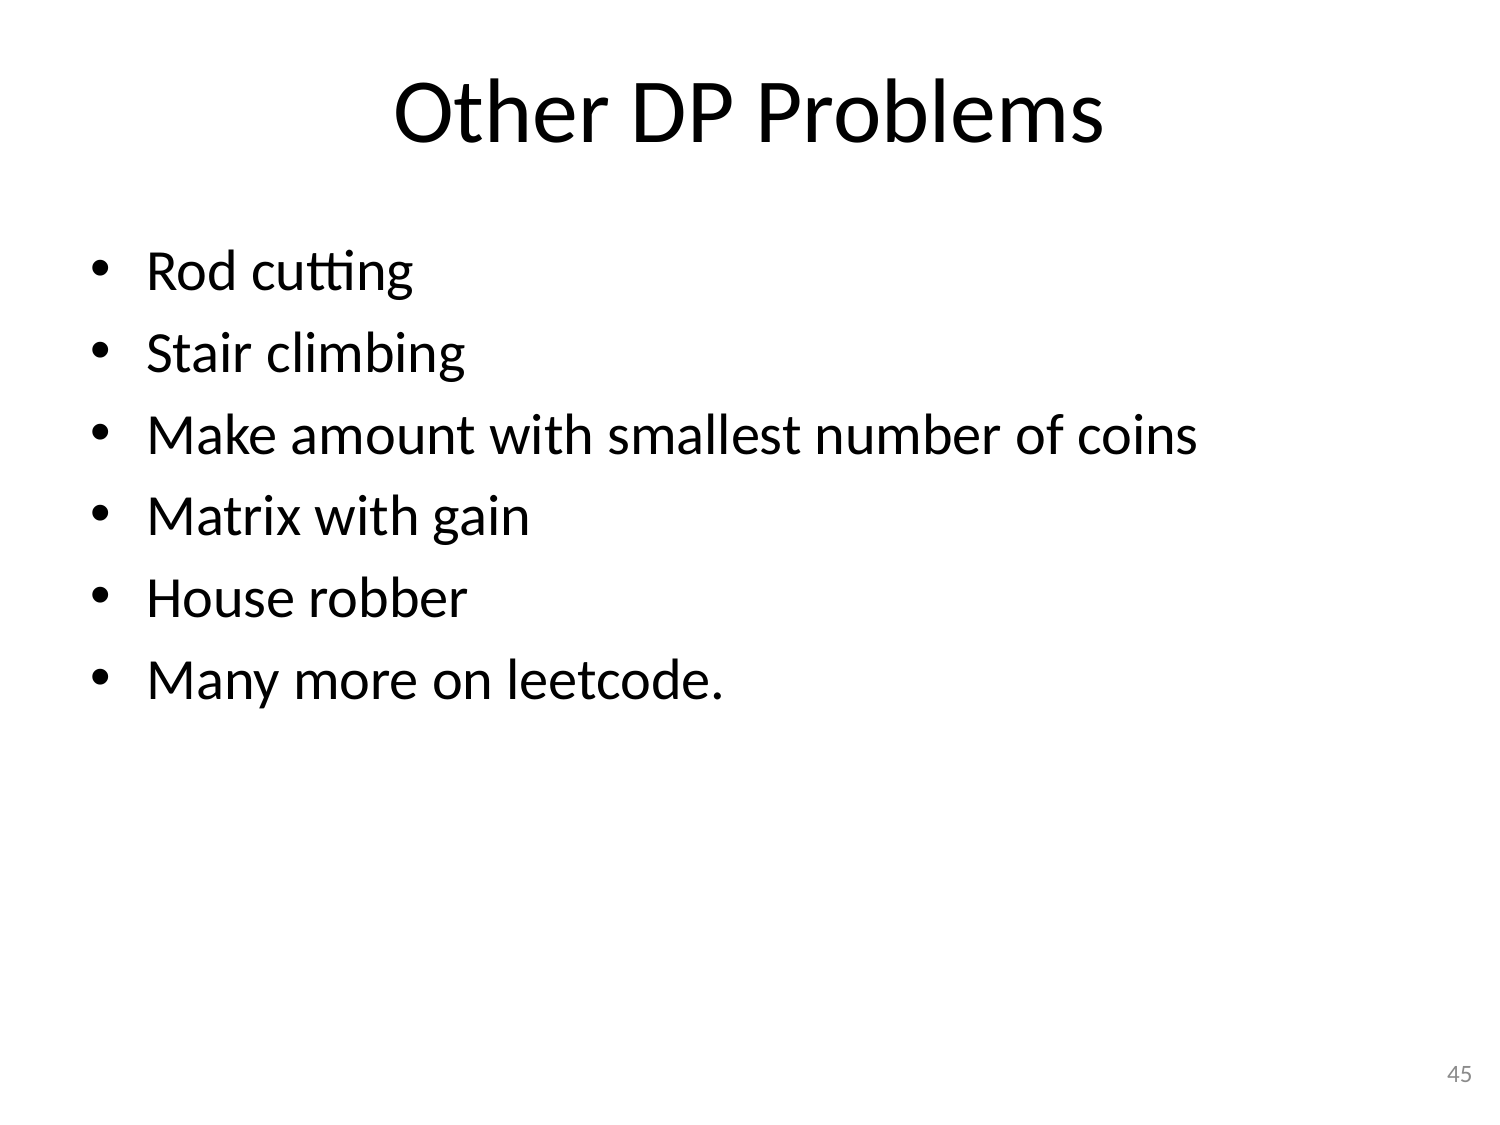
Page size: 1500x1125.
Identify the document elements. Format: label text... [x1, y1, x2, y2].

list Rod cutting Stair climbing Make amount with smallest number of coins Matrix with gain House robber Many more on leetcode. [75, 224, 1425, 1050]
title Other DP Problems [75, 12, 1425, 200]
slide_number 45 [1137, 1042, 1488, 1103]
